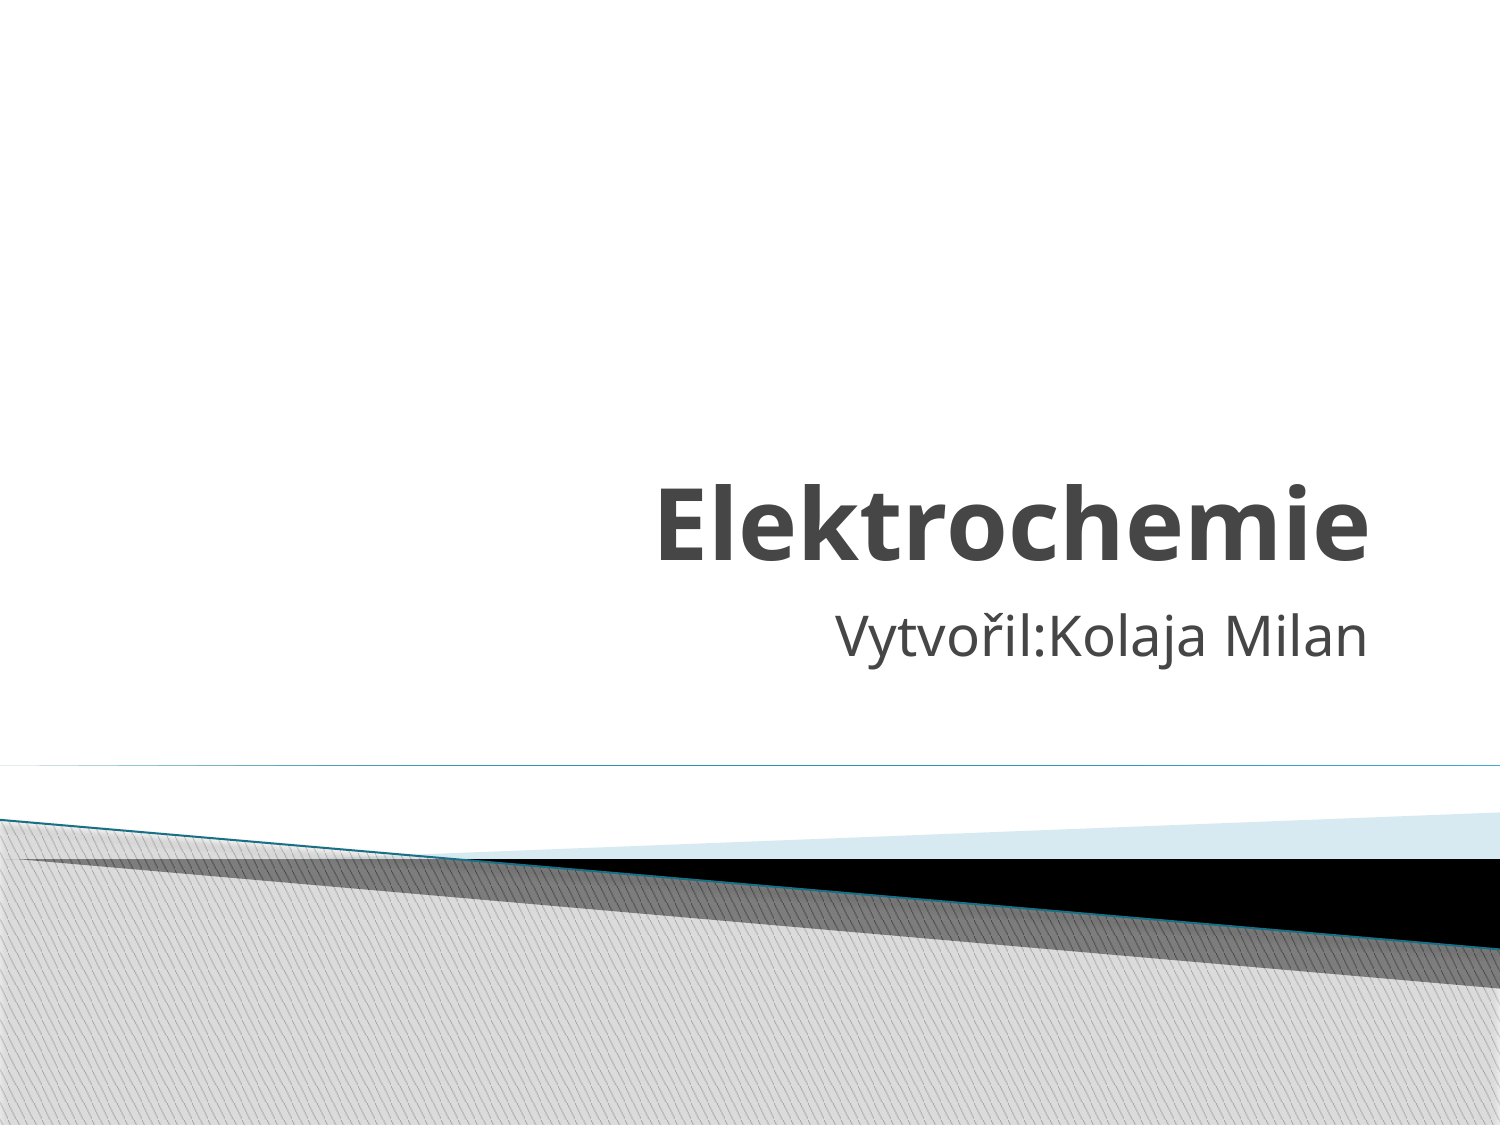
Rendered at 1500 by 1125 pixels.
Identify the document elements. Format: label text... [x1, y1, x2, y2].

picture [5, 859, 1500, 989]
title Elektrochemie [112, 287, 1388, 588]
subtitle Vytvořil:Kolaja Milan [112, 592, 1388, 790]
